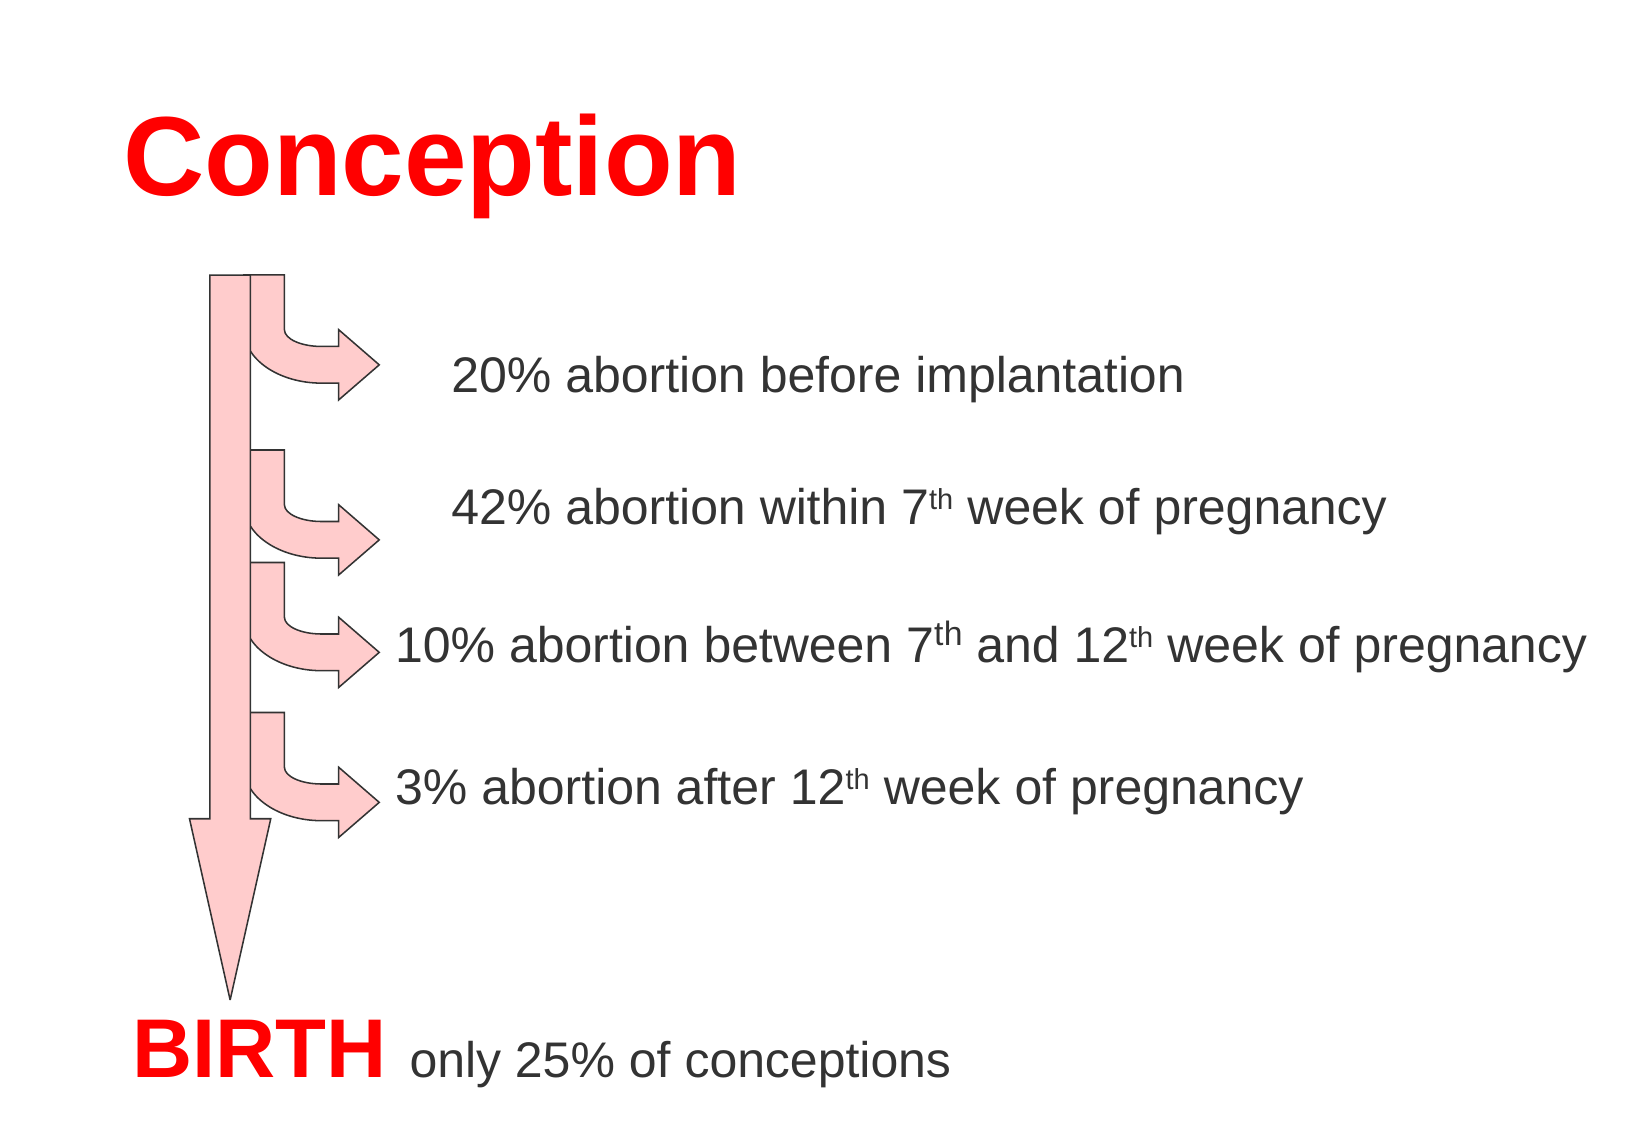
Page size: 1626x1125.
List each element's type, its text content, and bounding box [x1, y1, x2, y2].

title Conception [108, 37, 1490, 224]
text_box [189, 275, 271, 1001]
text_box [251, 562, 380, 688]
text_box [243, 274, 380, 400]
text_box [251, 712, 380, 838]
text_box [251, 450, 380, 576]
list 20% abortion before implantation 42% abortion within 7th week of pregnancy 10% abortion between 7th and 12th week of pregnancy 3% abortion after 12th week of pregnancy BIRTH only 25% of conceptions [79, 224, 1625, 1125]
